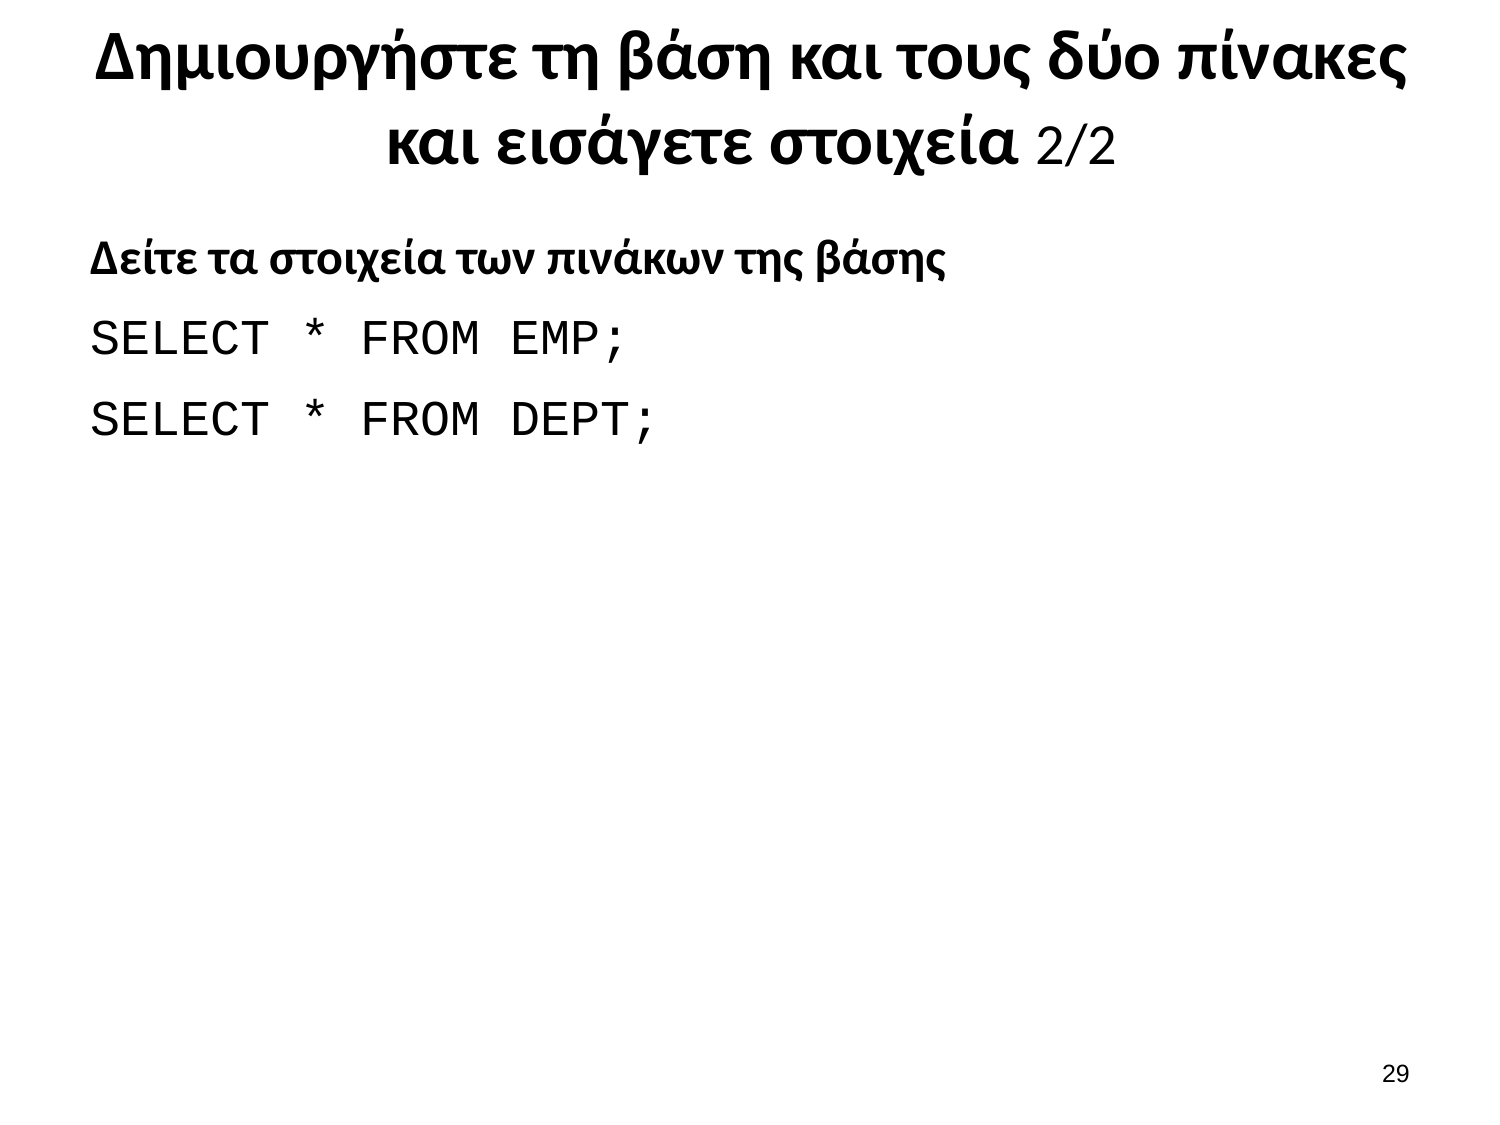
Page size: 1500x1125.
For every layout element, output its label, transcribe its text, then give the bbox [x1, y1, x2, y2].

list Δείτε τα στοιχεία των πινάκων της βάσης SELECT * FROM EMP; SELECT * FROM DEPT; [75, 196, 1425, 1125]
title Δημιουργήστε τη βάση και τους δύο πίνακες και εισάγετε στοιχεία 2/2 [76, 19, 1427, 169]
slide_number 28 [1074, 1042, 1425, 1103]
